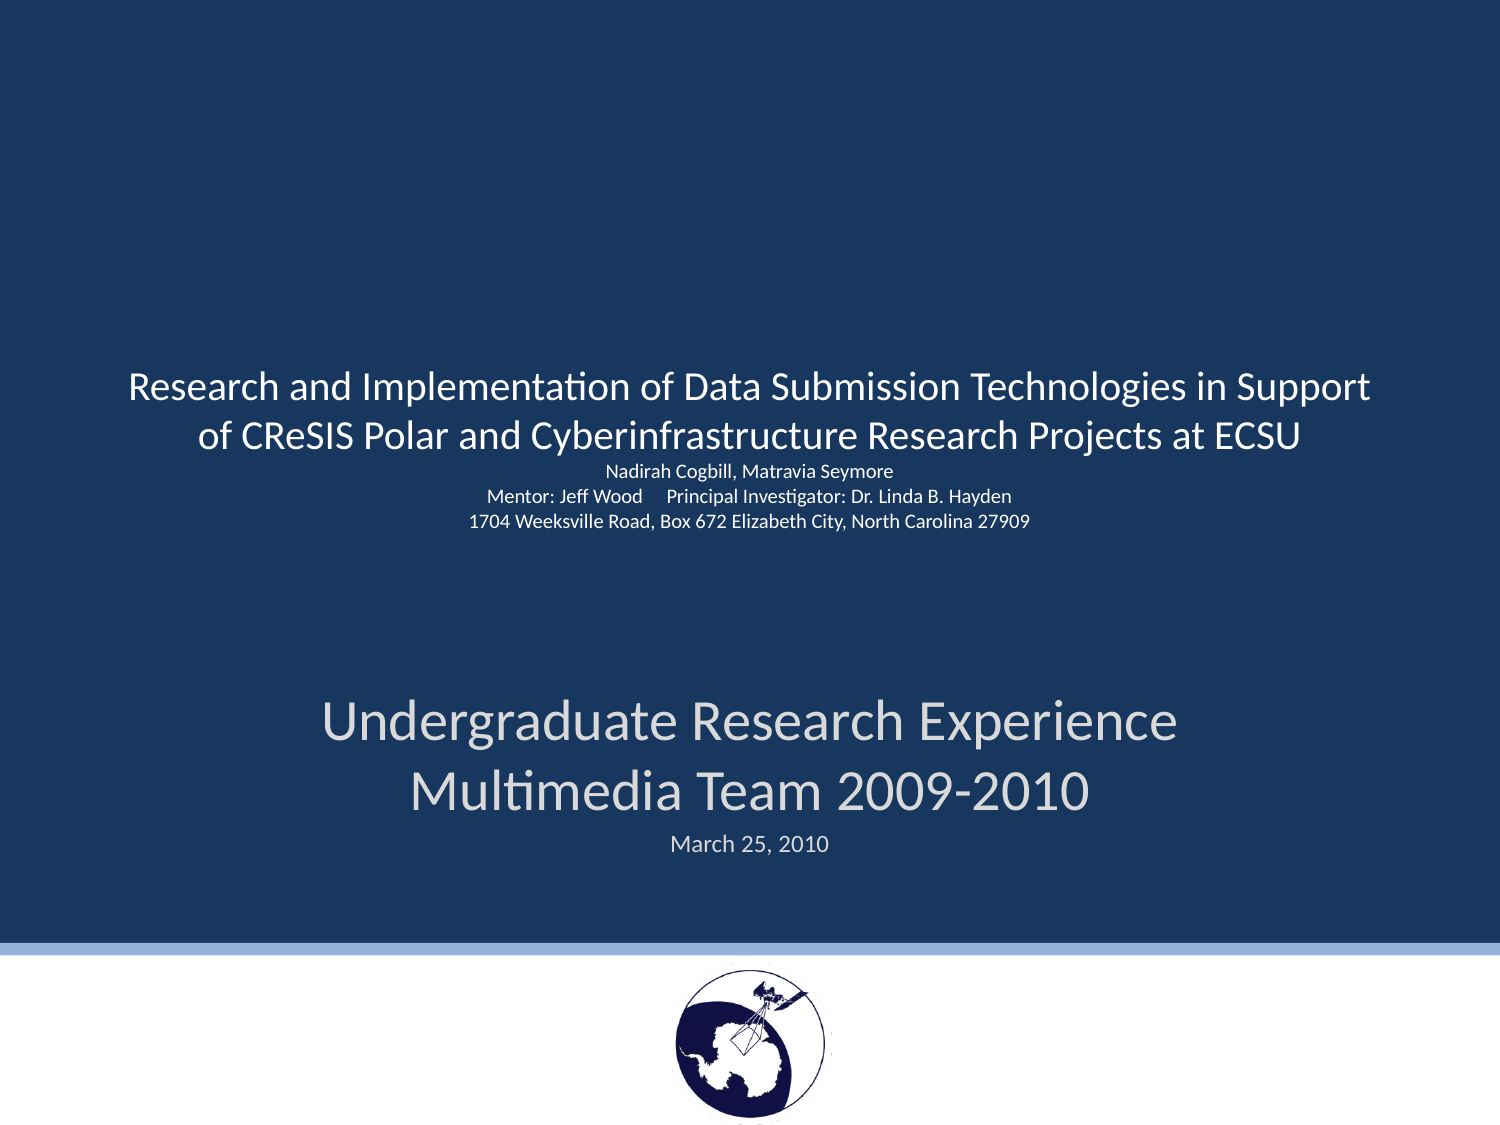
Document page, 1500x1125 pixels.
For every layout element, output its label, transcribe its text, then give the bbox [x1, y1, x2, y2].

subtitle Undergraduate Research Experience Multimedia Team 2009-2010 March 25, 2010 [225, 675, 1275, 925]
picture [668, 962, 832, 1125]
title Research and Implementation of Data Submission Technologies in Support of CReSIS Polar and Cyberinfrastructure Research Projects at ECSU Nadirah Cogbill, Matravia Seymore Mentor: Jeff Wood Principal Investigator: Dr. Linda B. Hayden 1704 Weeksville Road, Box 672 Elizabeth City, North Carolina 27909 [112, 324, 1388, 567]
